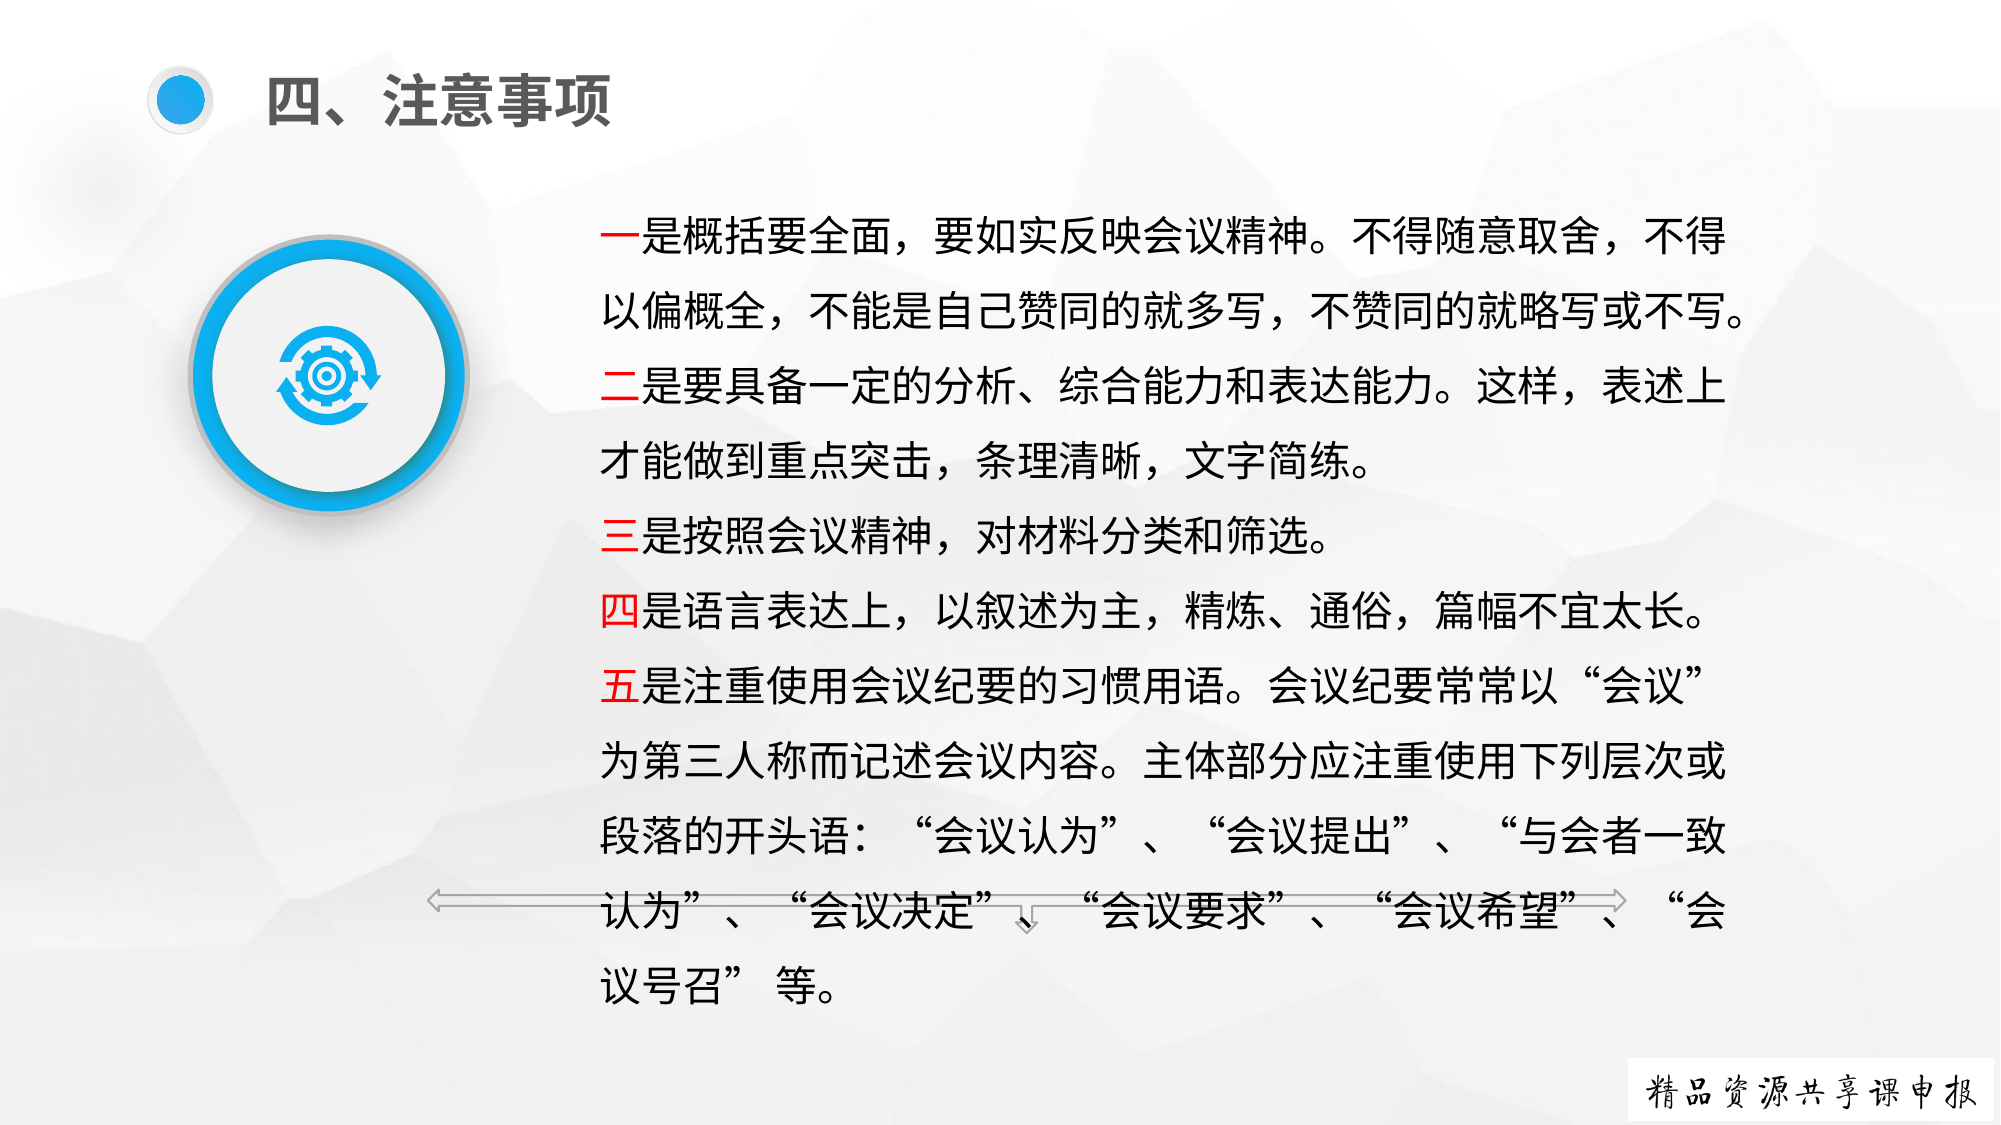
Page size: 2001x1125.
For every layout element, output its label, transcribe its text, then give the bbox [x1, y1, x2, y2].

text_box 四、注意事项 [221, 55, 847, 143]
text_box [147, 65, 215, 135]
picture [0, 0, 2001, 1125]
text_box 一是概括要全面，要如实反映会议精神。不得随意取舍，不得以偏概全，不能是自己赞同的就多写，不赞同的就略写或不写。 二是要具备一定的分析、综合能力和表达能力。这样，表述上才能做到重点突击，条理清晰，文字简练。 三是按照会议精神，对材料分类和筛选。 四是语言表达上，以叙述为主，精炼、通俗，篇幅不宜太长。 五是注重使用会议纪要的习惯用语。会议纪要常常以“会议”为第三人称而记述会议内容。主体部分应注重使用下列层次或段落的开头语：“会议认为”、“会议提出”、“与会者一致认为”、“会议决定”、“会议要求”、“会议希望”、“会议号召” 等。 [586, 184, 1745, 1010]
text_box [137, 184, 521, 567]
text_box [425, 887, 586, 914]
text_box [275, 325, 382, 426]
